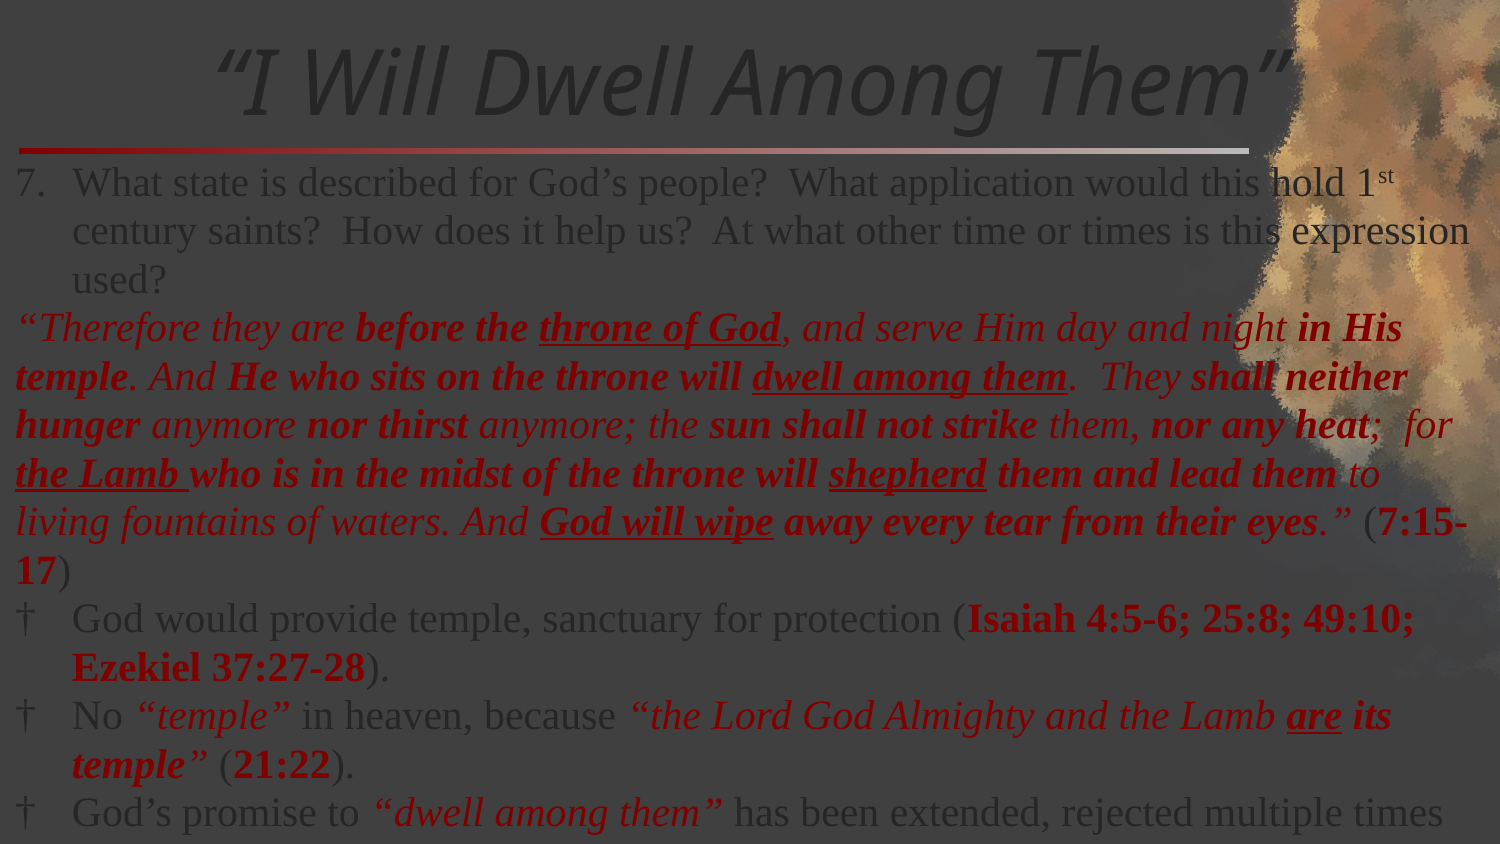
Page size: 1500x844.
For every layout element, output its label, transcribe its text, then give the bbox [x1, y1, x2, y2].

title “I Will Dwell Among Them” [7, 7, 1493, 150]
list What state is described for God’s people? What application would this hold 1st century saints? How does it help us? At what other time or times is this expression used? “Therefore they are before the throne of God, and serve Him day and night in His temple. And He who sits on the throne will dwell among them. They shall neither hunger anymore nor thirst anymore; the sun shall not strike them, nor any heat; for the Lamb who is in the midst of the throne will shepherd them and lead them to living fountains of waters. And God will wipe away every tear from their eyes.” (7:15-17) God would provide temple, sanctuary for protection (Isaiah 4:5-6; 25:8; 49:10; Ezekiel 37:27-28). No “temple” in heaven, because “the Lord God Almighty and the Lamb are its temple” (21:22). God’s promise to “dwell among them” has been extended, rejected multiple times (Gen. 3:8; Exo. 25:8; 29:45-46; Eze. 43:1-12; 1 Kgs. 6:13). Here, finally realized. [7, 150, 1493, 830]
